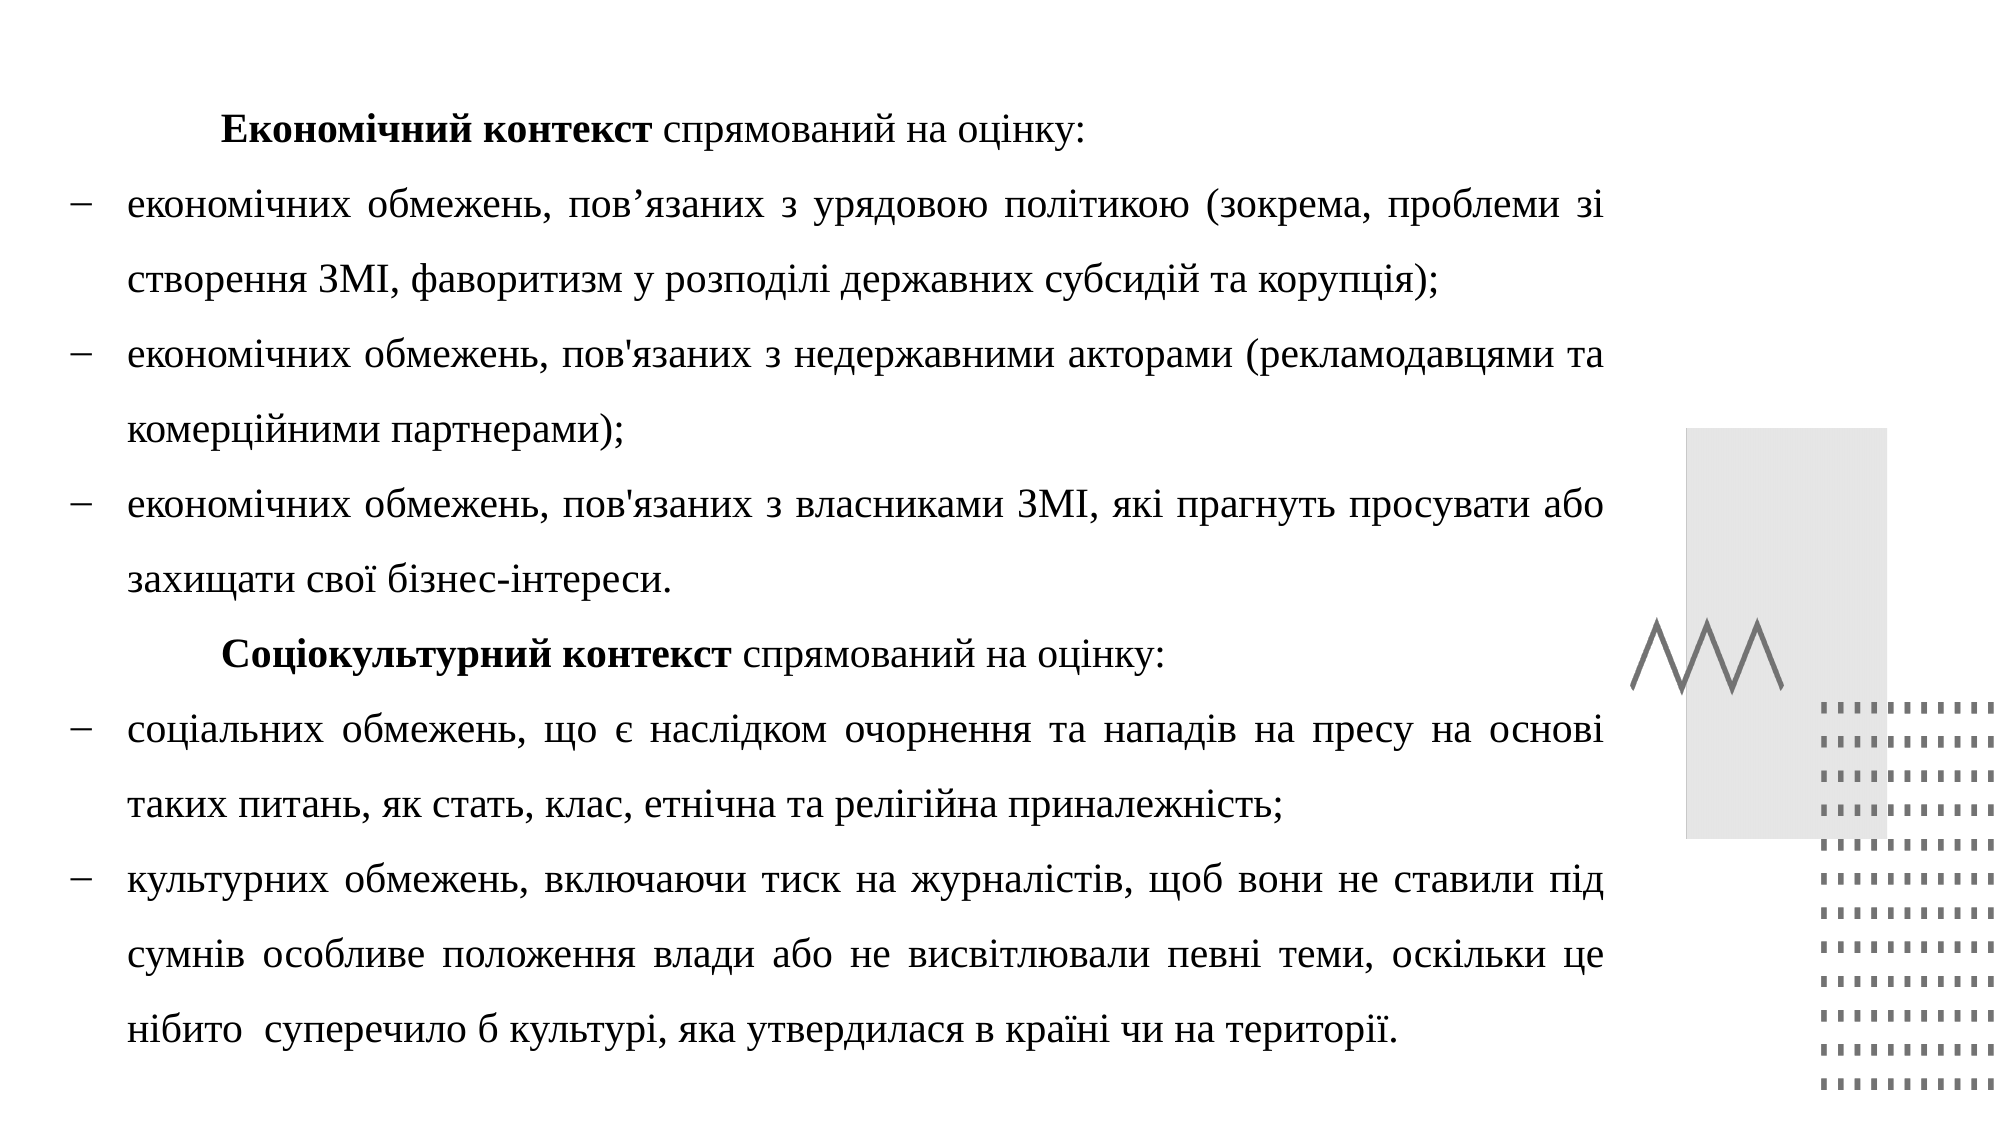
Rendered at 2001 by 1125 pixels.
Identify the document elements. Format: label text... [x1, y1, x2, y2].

picture [1552, 208, 2000, 1125]
text_box Економічний контекст спрямований на оцінку: економічних обмежень, пов’язаних з урядовою політикою (зокрема, проблеми зі створення ЗМІ, фаворитизм у розподілі державних субсидій та корупція); економічних обмежень, пов'язаних з недержавними акторами (рекламодавцями та комерційними партнерами); економічних обмежень, пов'язаних з власниками ЗМІ, які прагнуть просувати або захищати свої бізнес-інтереси. Соціокультурний контекст спрямований на оцінку: соціальних обмежень, що є наслідком очорнення та нападів на пресу на основі таких питань, як стать, клас, етнічна та релігійна приналежність; культурних обмежень, включаючи тиск на журналістів, щоб вони не ставили під сумнів особливе положення влади або не висвітлювали певні теми, оскільки це нібито суперечило б культурі, яка утвердилася в країні чи на території. [55, 68, 1620, 1058]
